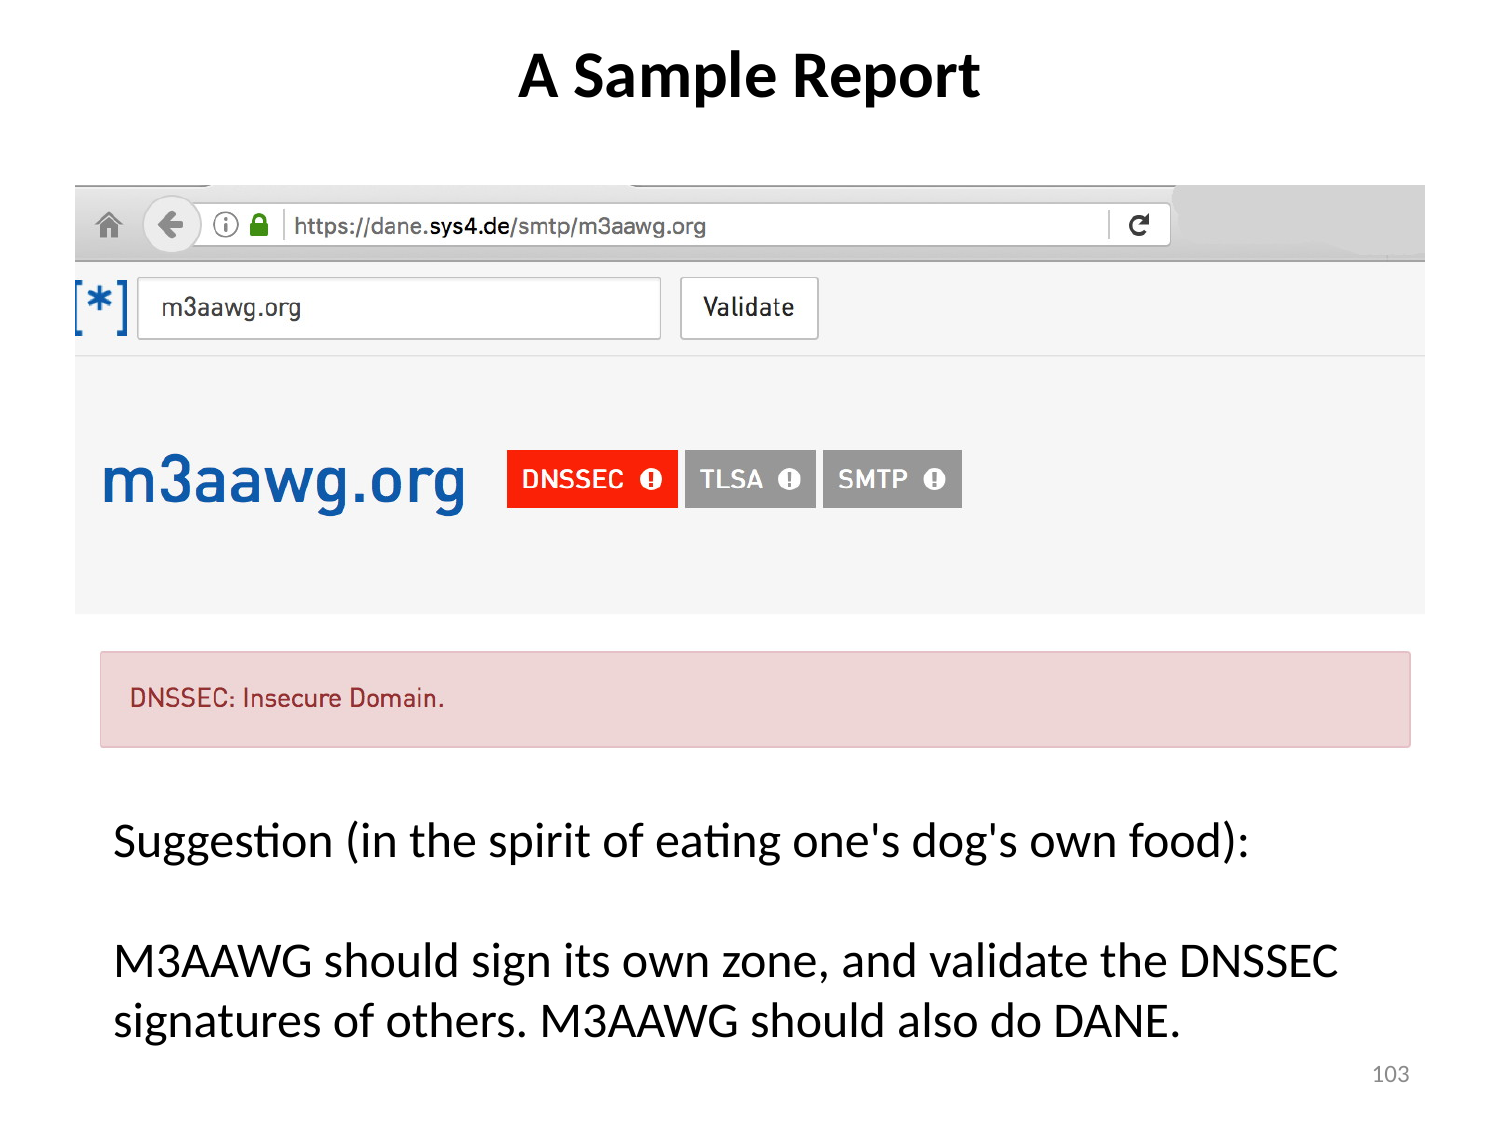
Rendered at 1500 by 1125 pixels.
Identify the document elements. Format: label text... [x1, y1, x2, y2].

picture [74, 185, 1426, 791]
text_box Suggestion (in the spirit of eating one's dog's own food): M3AAWG should sign its own zone, and validate the DNSSEC signatures of others. M3AAWG should also do DANE. [98, 799, 1366, 1055]
slide_number 103 [1074, 1042, 1425, 1103]
title A Sample Report [75, 0, 1425, 143]
